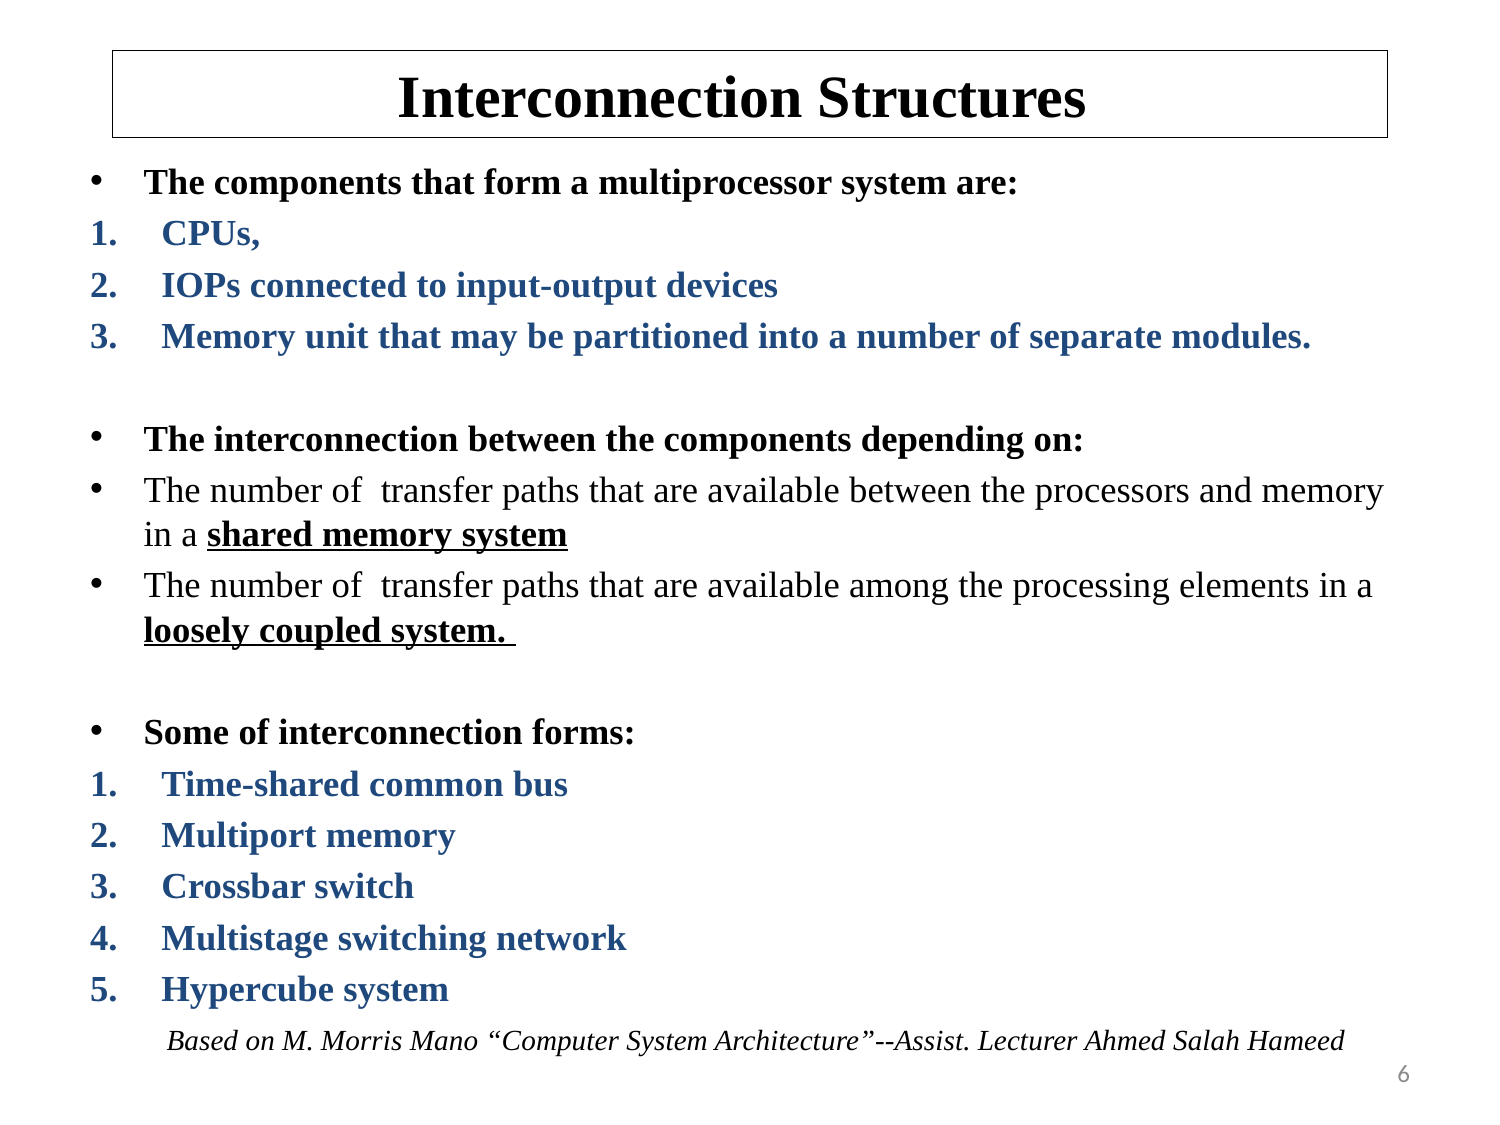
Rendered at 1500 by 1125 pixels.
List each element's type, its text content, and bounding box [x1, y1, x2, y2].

text_box Based on M. Morris Mano “Computer System Architecture”--Assist. Lecturer Ahmed Salah Hameed [49, 1014, 1463, 1064]
subtitle The components that form a multiprocessor system are: CPUs, IOPs connected to input-output devices Memory unit that may be partitioned into a number of separate modules. The interconnection between the components depending on: The number of transfer paths that are available between the processors and memory in a shared memory system The number of transfer paths that are available among the processing elements in a loosely coupled system. Some of interconnection forms: Time-shared common bus Multiport memory Crossbar switch Multistage switching network Hypercube system [75, 149, 1425, 1014]
title Interconnection Structures [112, 50, 1388, 138]
slide_number 6 [1074, 1042, 1425, 1103]
